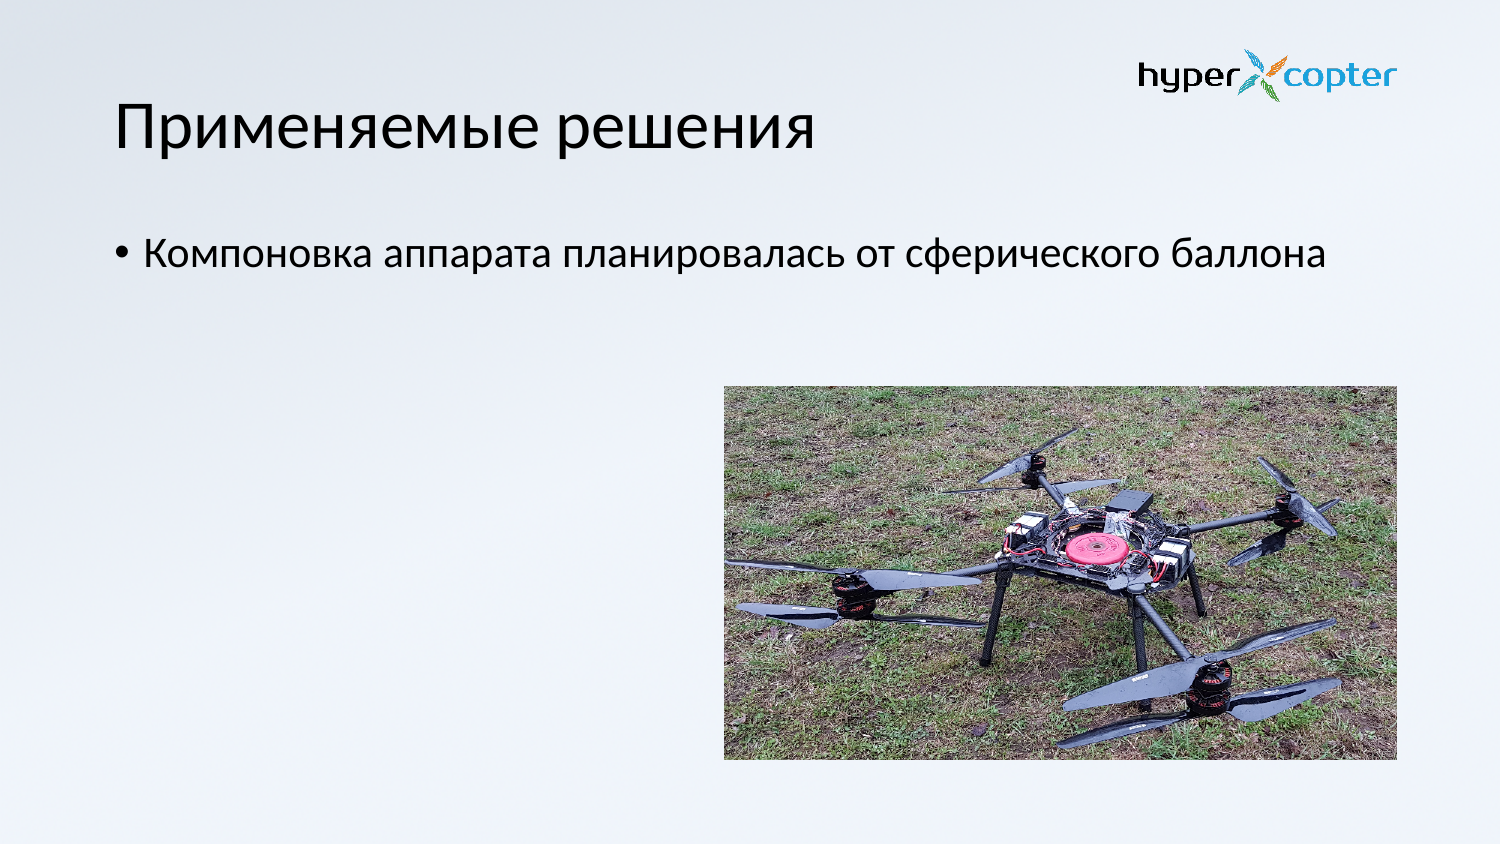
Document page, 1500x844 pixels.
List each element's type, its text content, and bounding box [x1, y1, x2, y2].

list Компоновка аппарата планировалась от сферического баллона [103, 224, 1397, 760]
picture [0, 0, 1500, 844]
title Применяемые решения [103, 44, 1397, 208]
